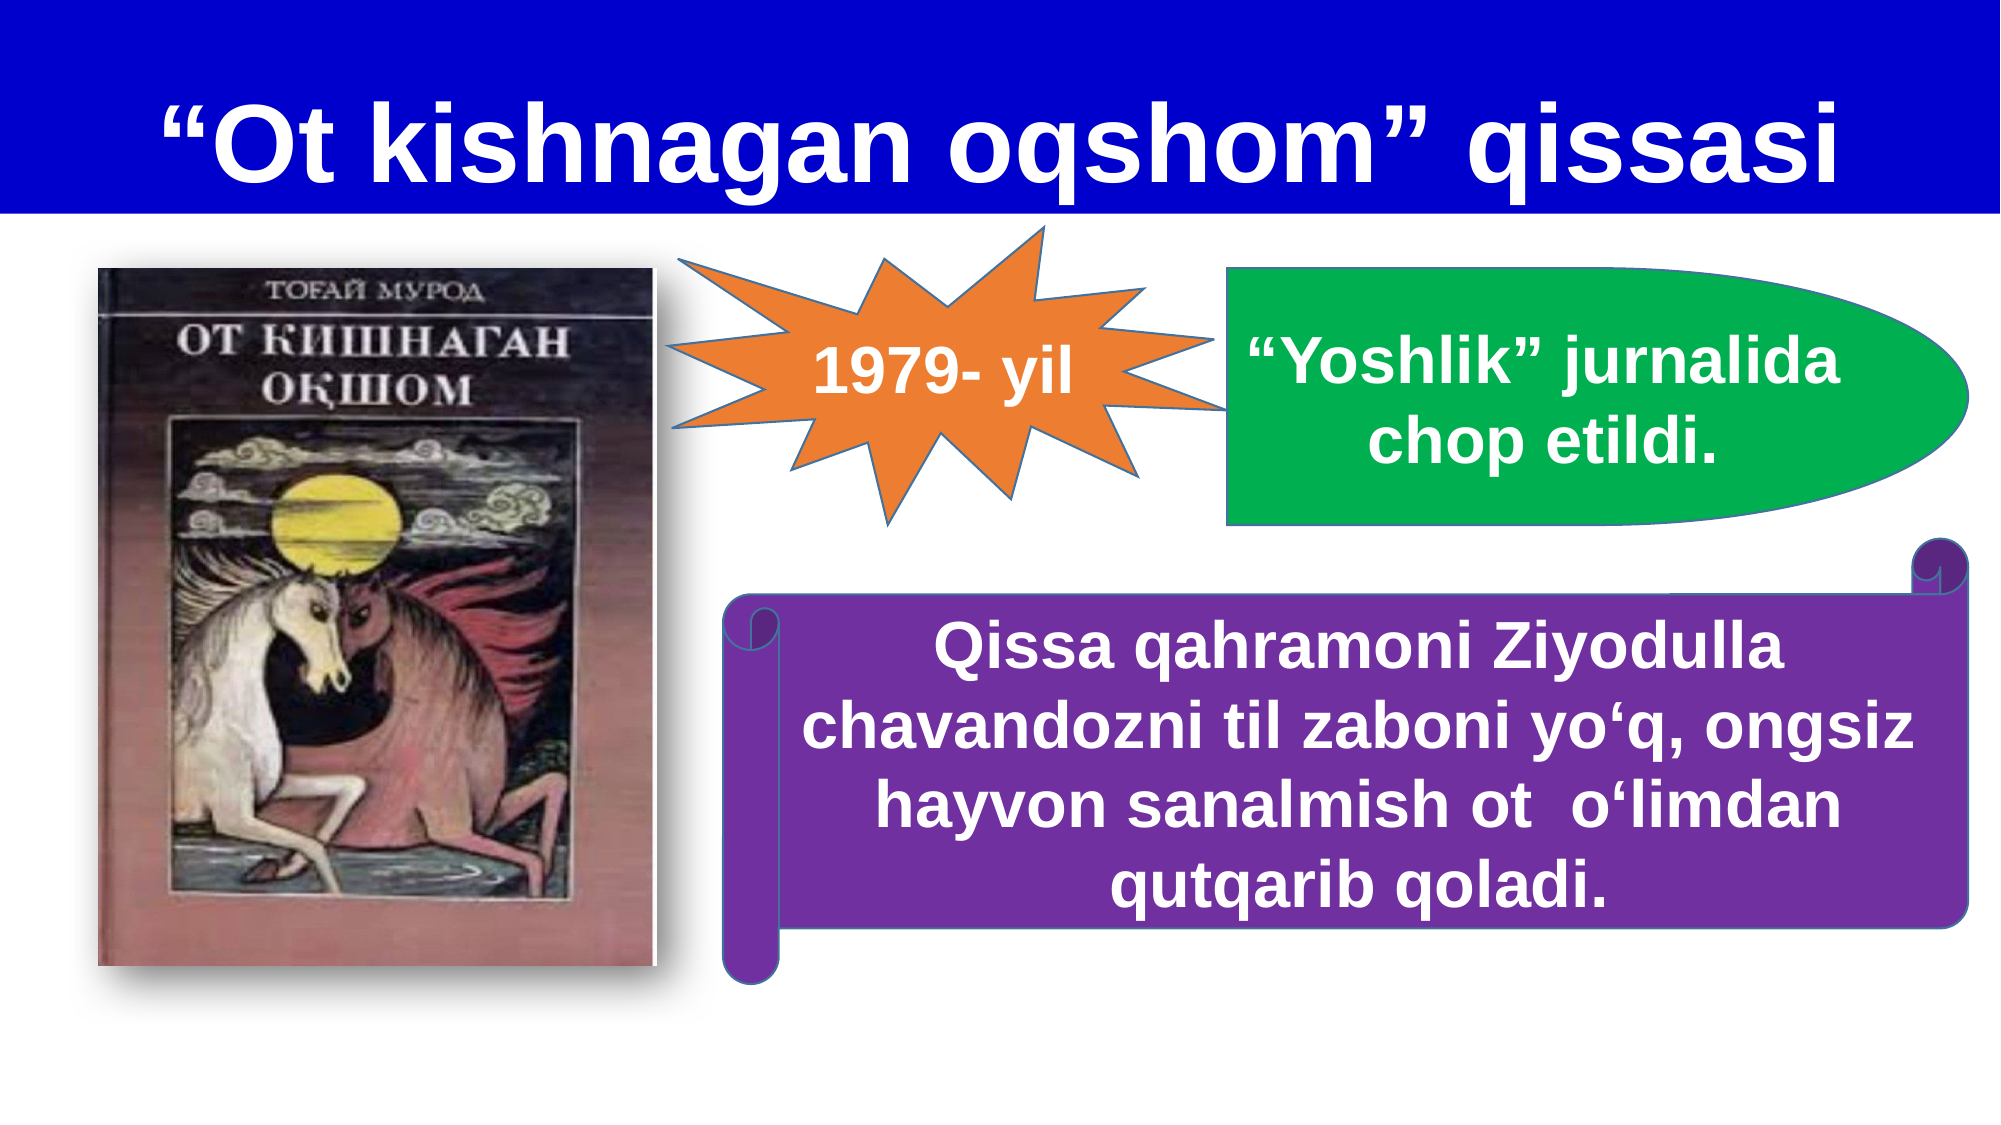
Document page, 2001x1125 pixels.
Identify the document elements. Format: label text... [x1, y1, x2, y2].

title “Ot kishnagan oqshom” qissasi [0, 0, 2000, 214]
picture [98, 268, 657, 966]
text_box “Yoshlik” jurnalida chop etildi. [1226, 267, 1970, 527]
text_box Qissa qahramoni Ziyodulla chavandozni til zaboni yo‘q, ongsiz hayvon sanalmish ot o‘limdan qutqarib qoladi. [721, 537, 1970, 986]
text_box 1979- yil [664, 224, 1226, 528]
